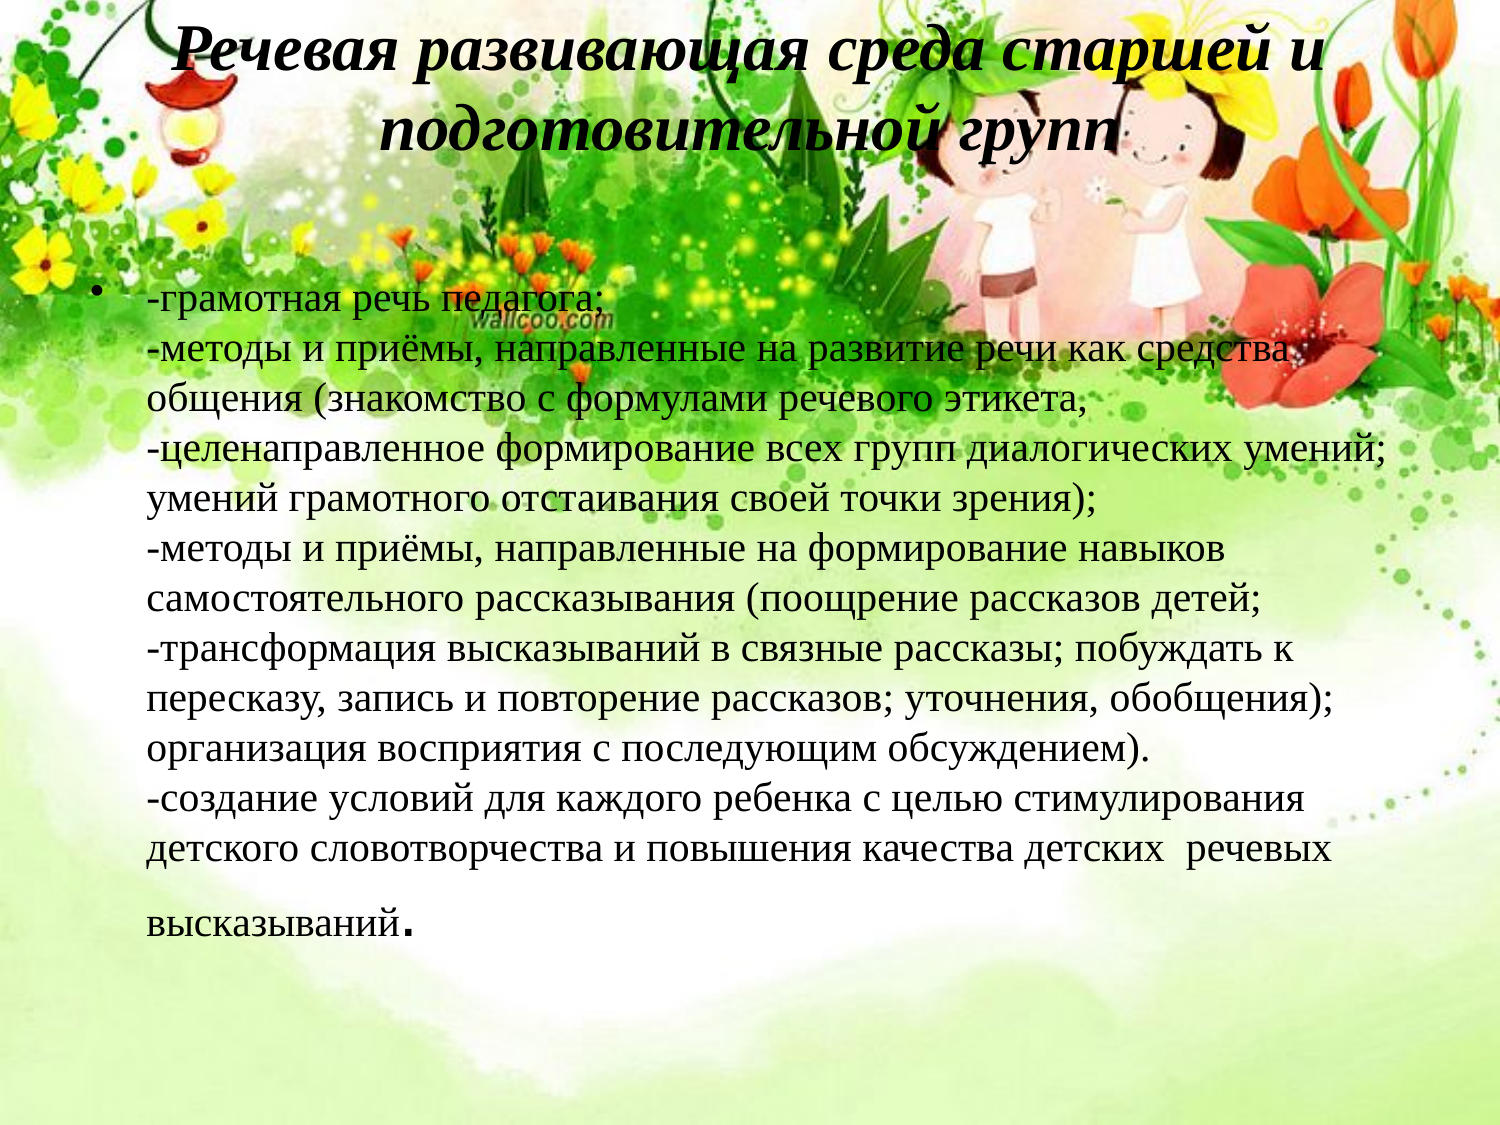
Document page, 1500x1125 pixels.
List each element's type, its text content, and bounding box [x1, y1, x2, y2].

title Речевая развивающая среда старшей и подготовительной групп [74, 44, 1426, 233]
picture [0, 0, 1500, 1125]
list -грамотная речь педагога; -методы и приёмы, направленные на развитие речи как средства общения (знакомство с формулами речевого этикета, -целенаправленное формирование всех групп диалогических умений; умений грамотного отстаивания своей точки зрения); -методы и приёмы, направленные на формирование навыков самостоятельного рассказывания (поощрение рассказов детей; -трансформация высказываний в связные рассказы; побуждать к пересказу, запись и повторение рассказов; уточнения, обобщения); организация восприятия с последующим обсуждением). -создание условий для каждого ребенка с целью стимулирования детского словотворчества и повышения качества детских речевых высказываний. [74, 262, 1426, 1006]
